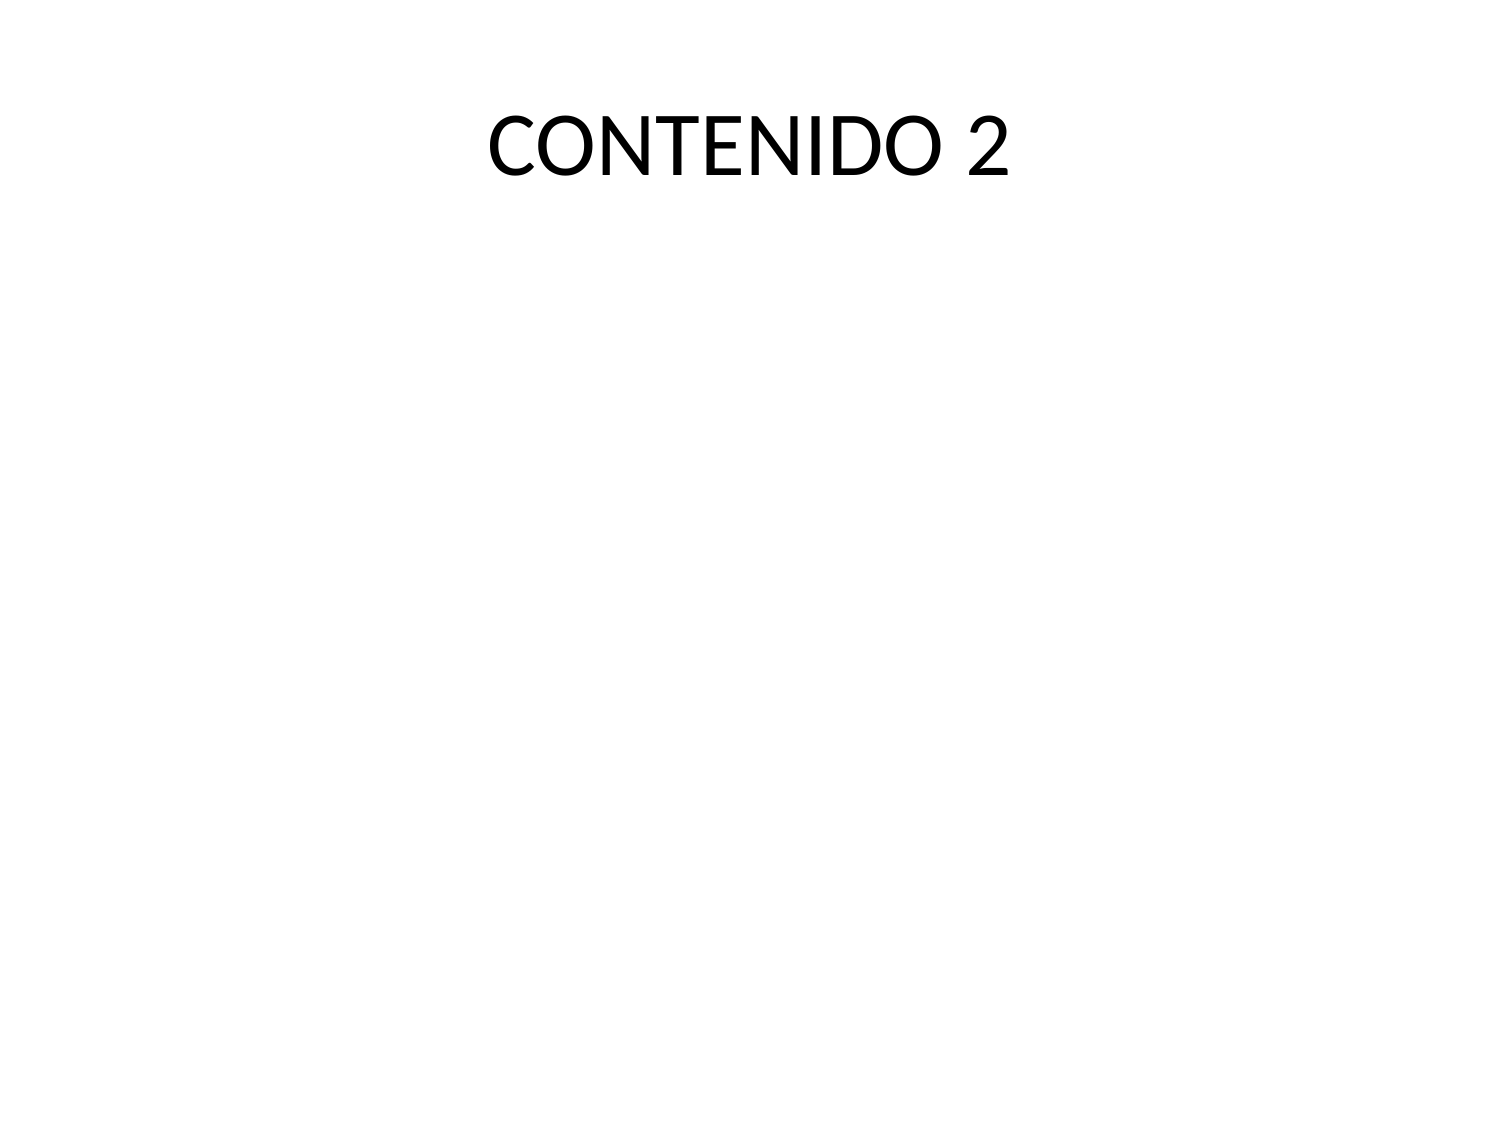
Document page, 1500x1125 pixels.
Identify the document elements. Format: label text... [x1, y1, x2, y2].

title CONTENIDO 2 [75, 45, 1425, 233]
